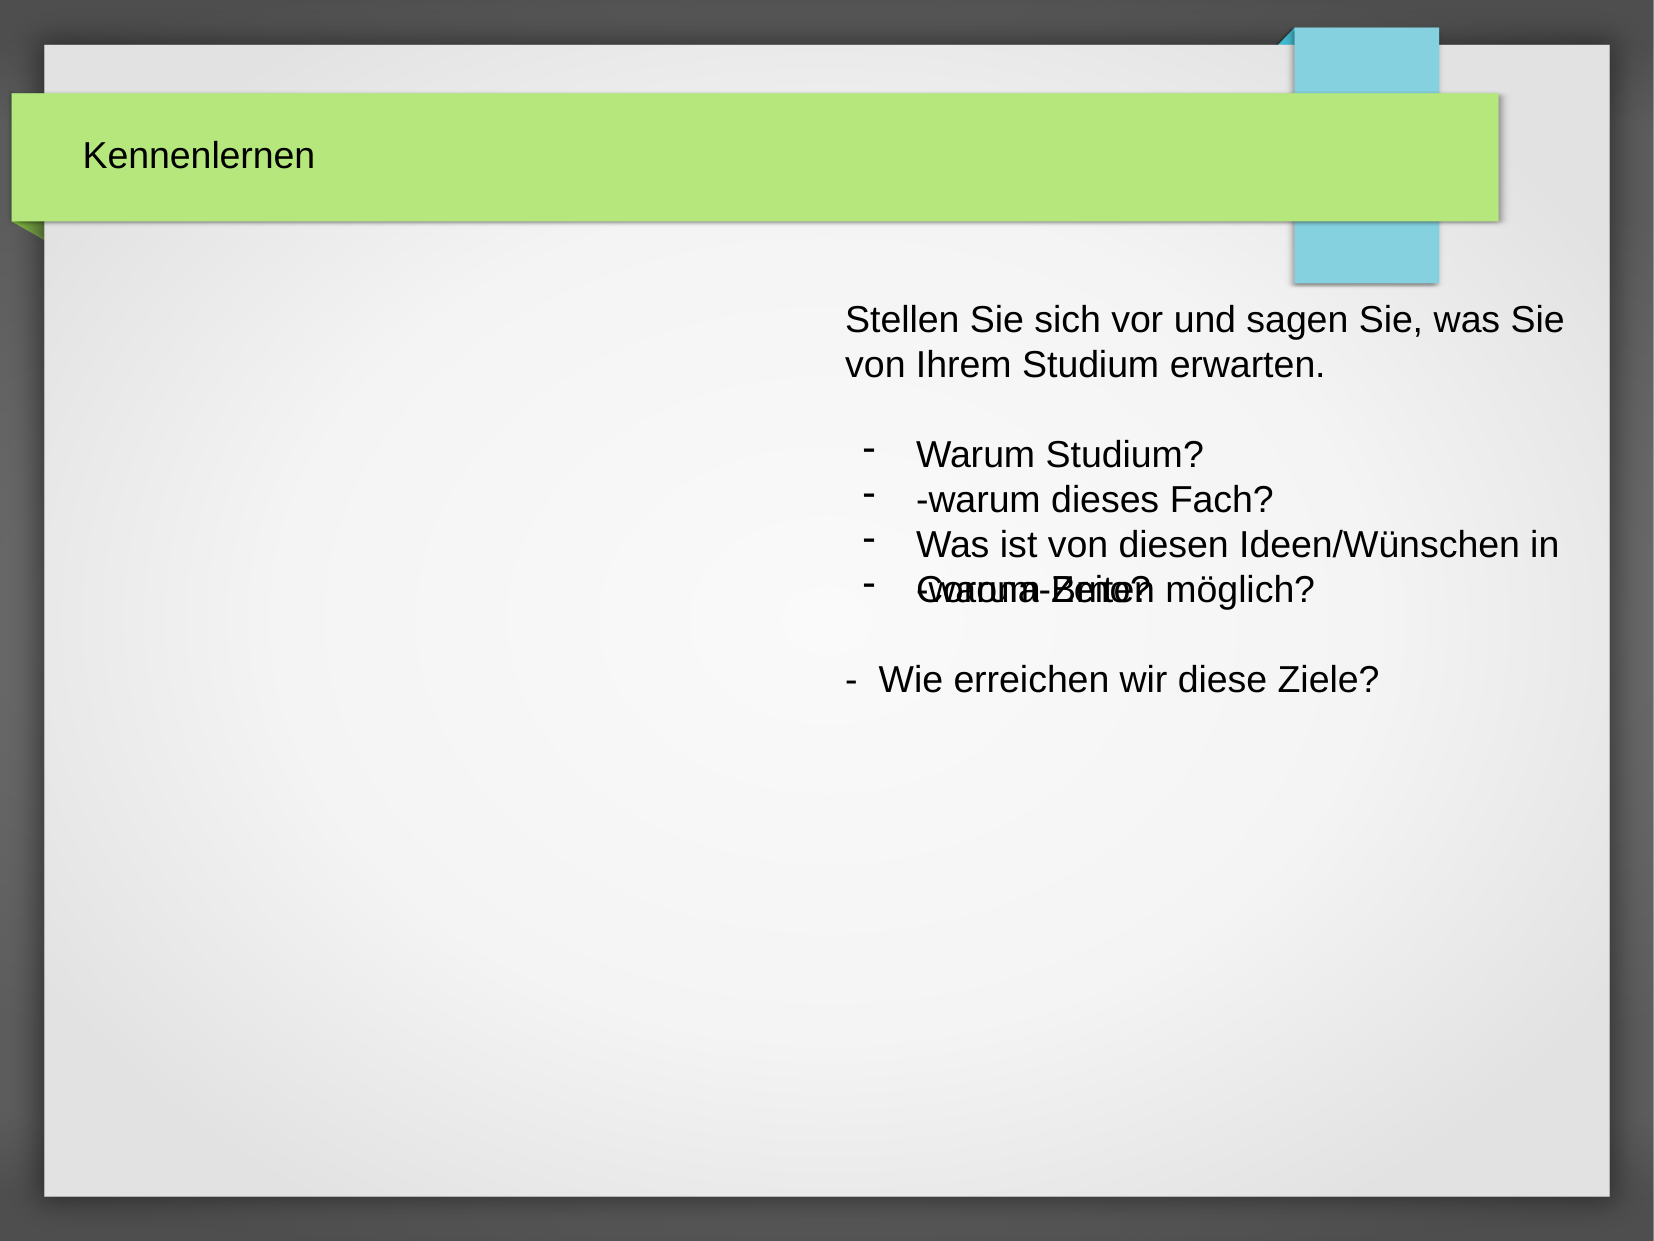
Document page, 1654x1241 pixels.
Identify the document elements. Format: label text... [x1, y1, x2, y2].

title Kennenlernen [82, 94, 1264, 213]
picture [0, 0, 1654, 1241]
list Was ist von diesen Ideen/Wünschen in Corona-Zeiten möglich? - Wie erreichen wir diese Ziele? [845, 295, 1572, 1015]
